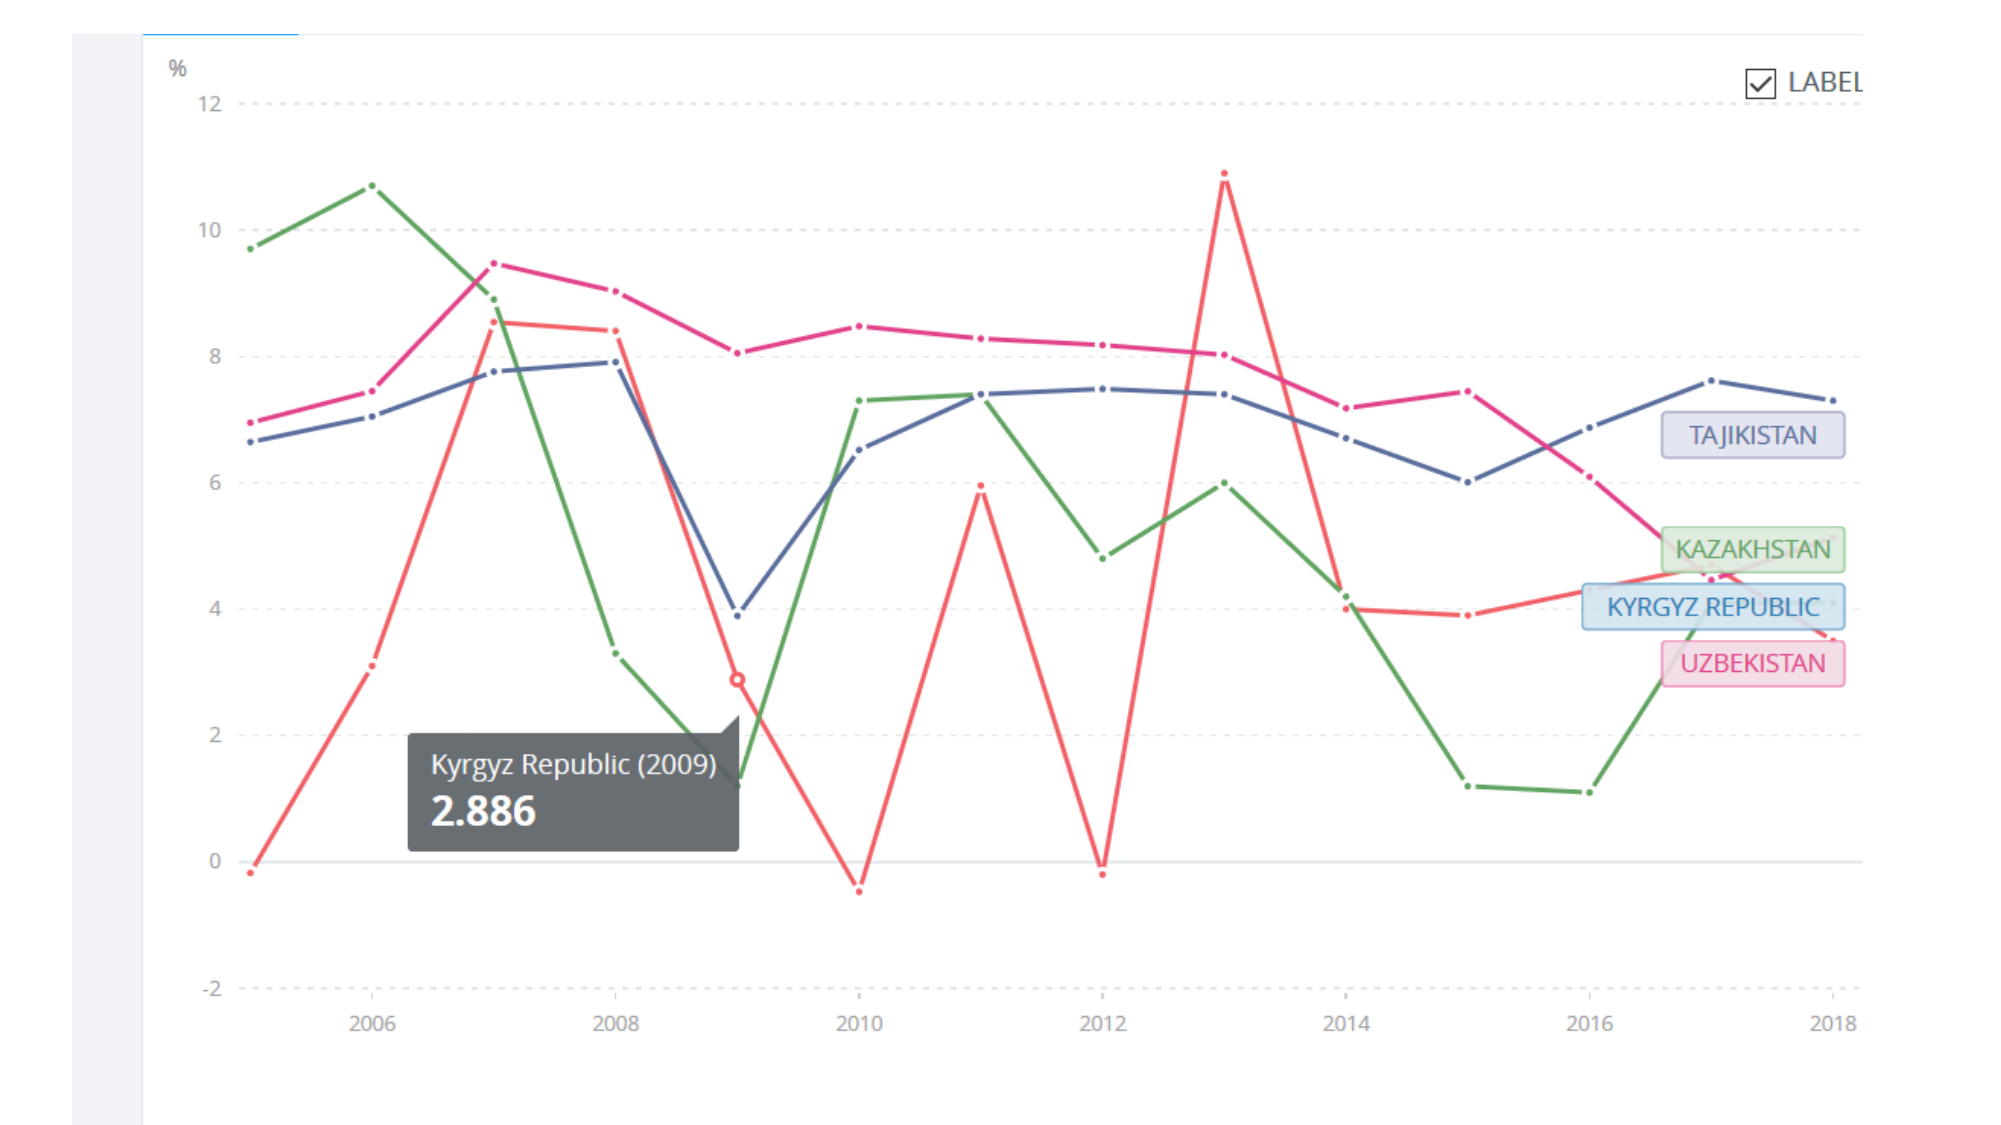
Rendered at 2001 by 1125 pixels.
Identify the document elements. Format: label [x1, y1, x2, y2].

picture [72, 33, 1863, 1125]
